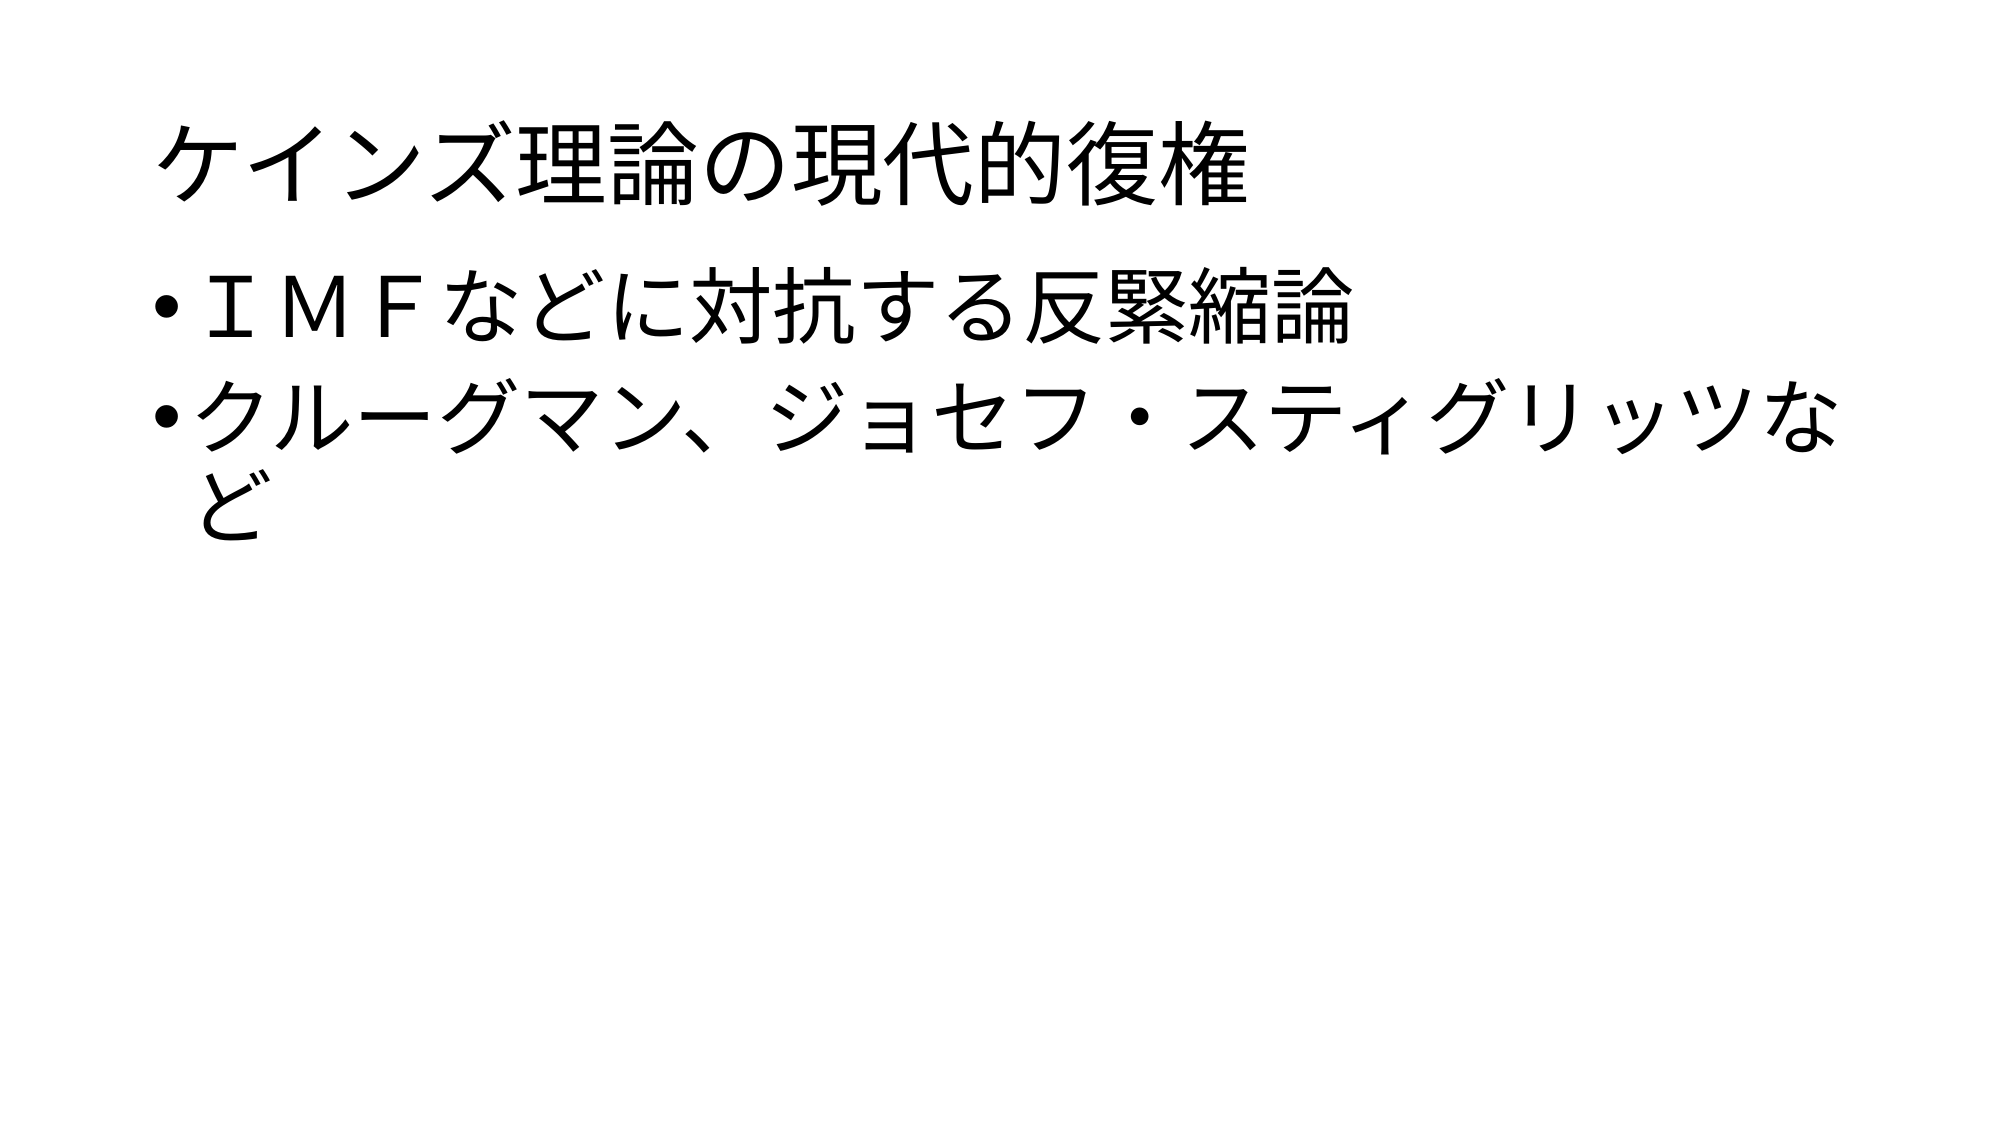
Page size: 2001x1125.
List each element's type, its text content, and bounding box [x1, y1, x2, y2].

title ケインズ理論の現代的復権 [137, 59, 1863, 257]
list ＩＭＦなどに対抗する反緊縮論 クルーグマン、ジョセフ・スティグリッツなど [137, 257, 1863, 1060]
